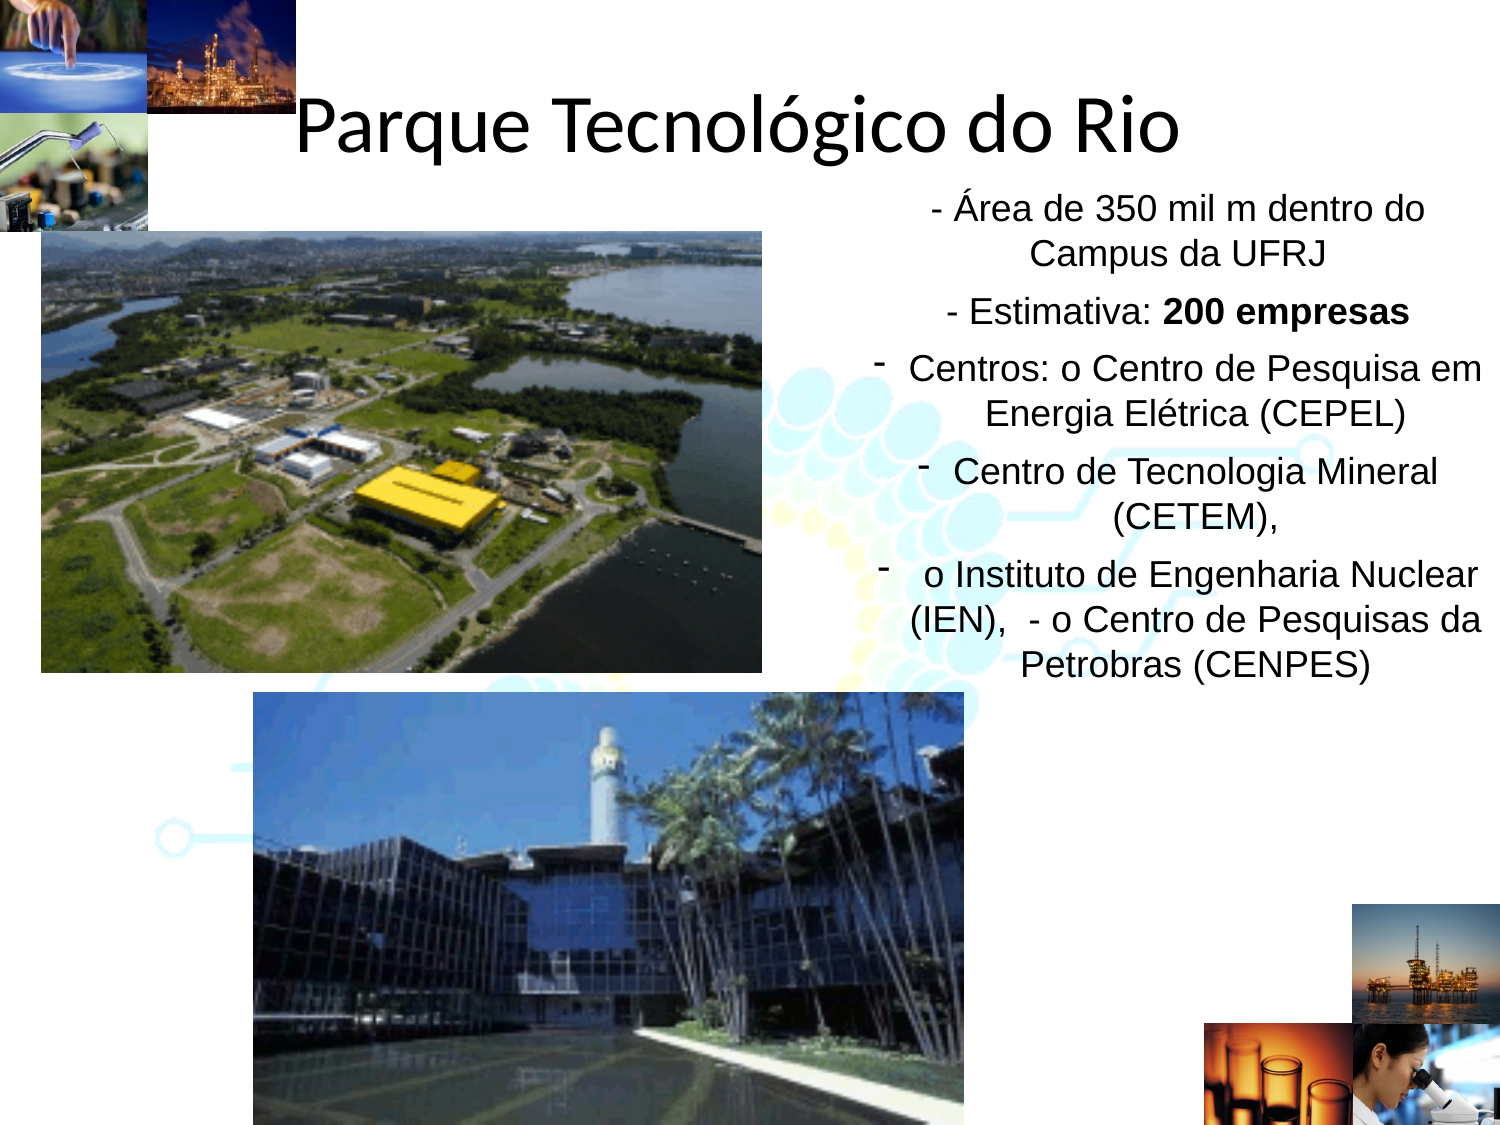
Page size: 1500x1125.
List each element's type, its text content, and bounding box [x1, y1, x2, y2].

picture [253, 692, 964, 1125]
title Parque Tecnológico do Rio [0, 0, 1477, 238]
picture [1204, 904, 1500, 1125]
picture [40, 231, 763, 674]
text_box - Área de 350 mil m dentro do Campus da UFRJ - Estimativa: 200 empresas Centros: o Centro de Pesquisa em Energia Elétrica (CEPEL) Centro de Tecnologia Mineral (CETEM), o Instituto de Engenharia Nuclear (IEN), - o Centro de Pesquisas da Petrobras (CENPES) [856, 177, 1500, 692]
